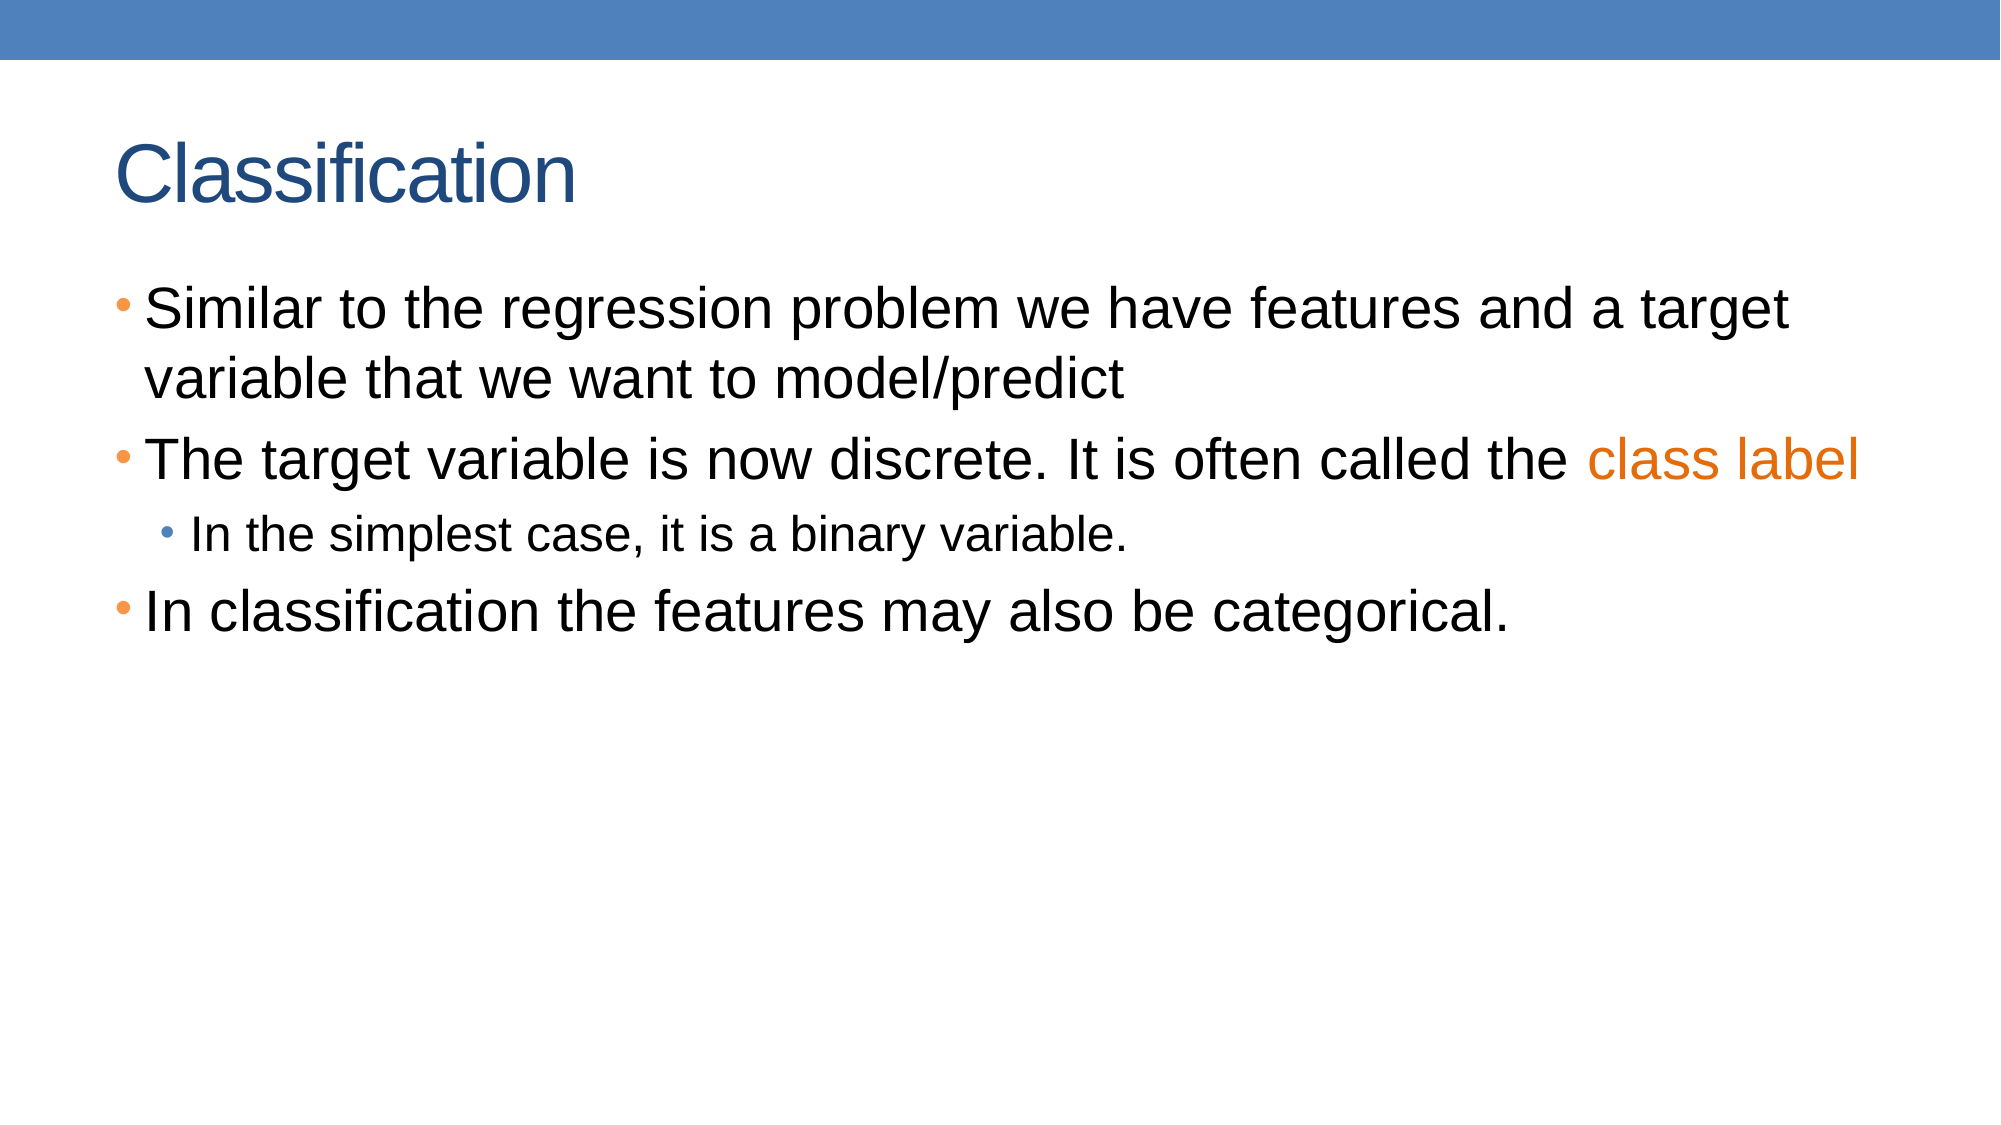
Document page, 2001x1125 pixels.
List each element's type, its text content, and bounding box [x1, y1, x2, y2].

list Similar to the regression problem we have features and a target variable that we want to model/predict The target variable is now discrete. It is often called the class label In the simplest case, it is a binary variable. In classification the features may also be categorical. [99, 262, 1900, 1063]
title Classification [99, 87, 1900, 250]
